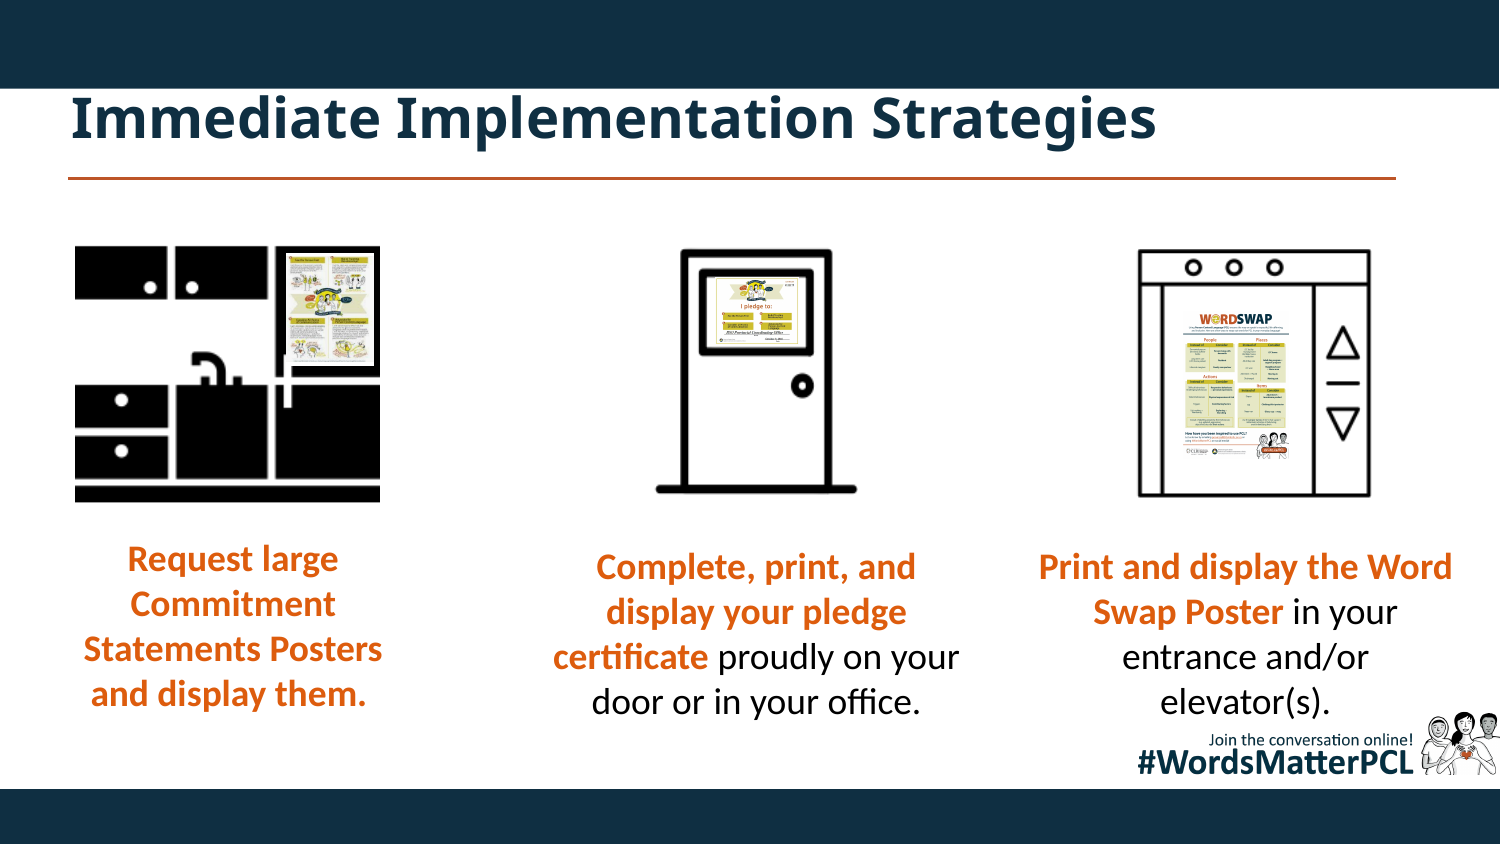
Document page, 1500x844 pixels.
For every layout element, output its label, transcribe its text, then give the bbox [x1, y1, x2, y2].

picture [1226, 760, 1232, 769]
list Immediate Implementation Strategies [59, 84, 1443, 135]
picture [1194, 760, 1201, 770]
picture [623, 228, 891, 515]
picture [1312, 760, 1321, 775]
text_box Print and display the Word Swap Poster in your entrance and/or elevator(s). [1018, 526, 1474, 737]
text_box Complete, print, and display your pledge certificate proudly on your door or in your office. [529, 526, 985, 737]
text_box Request large Commitment Statements Posters and display them. [42, 526, 425, 741]
picture [74, 222, 380, 528]
picture [1138, 709, 1500, 775]
picture [1121, 240, 1388, 507]
